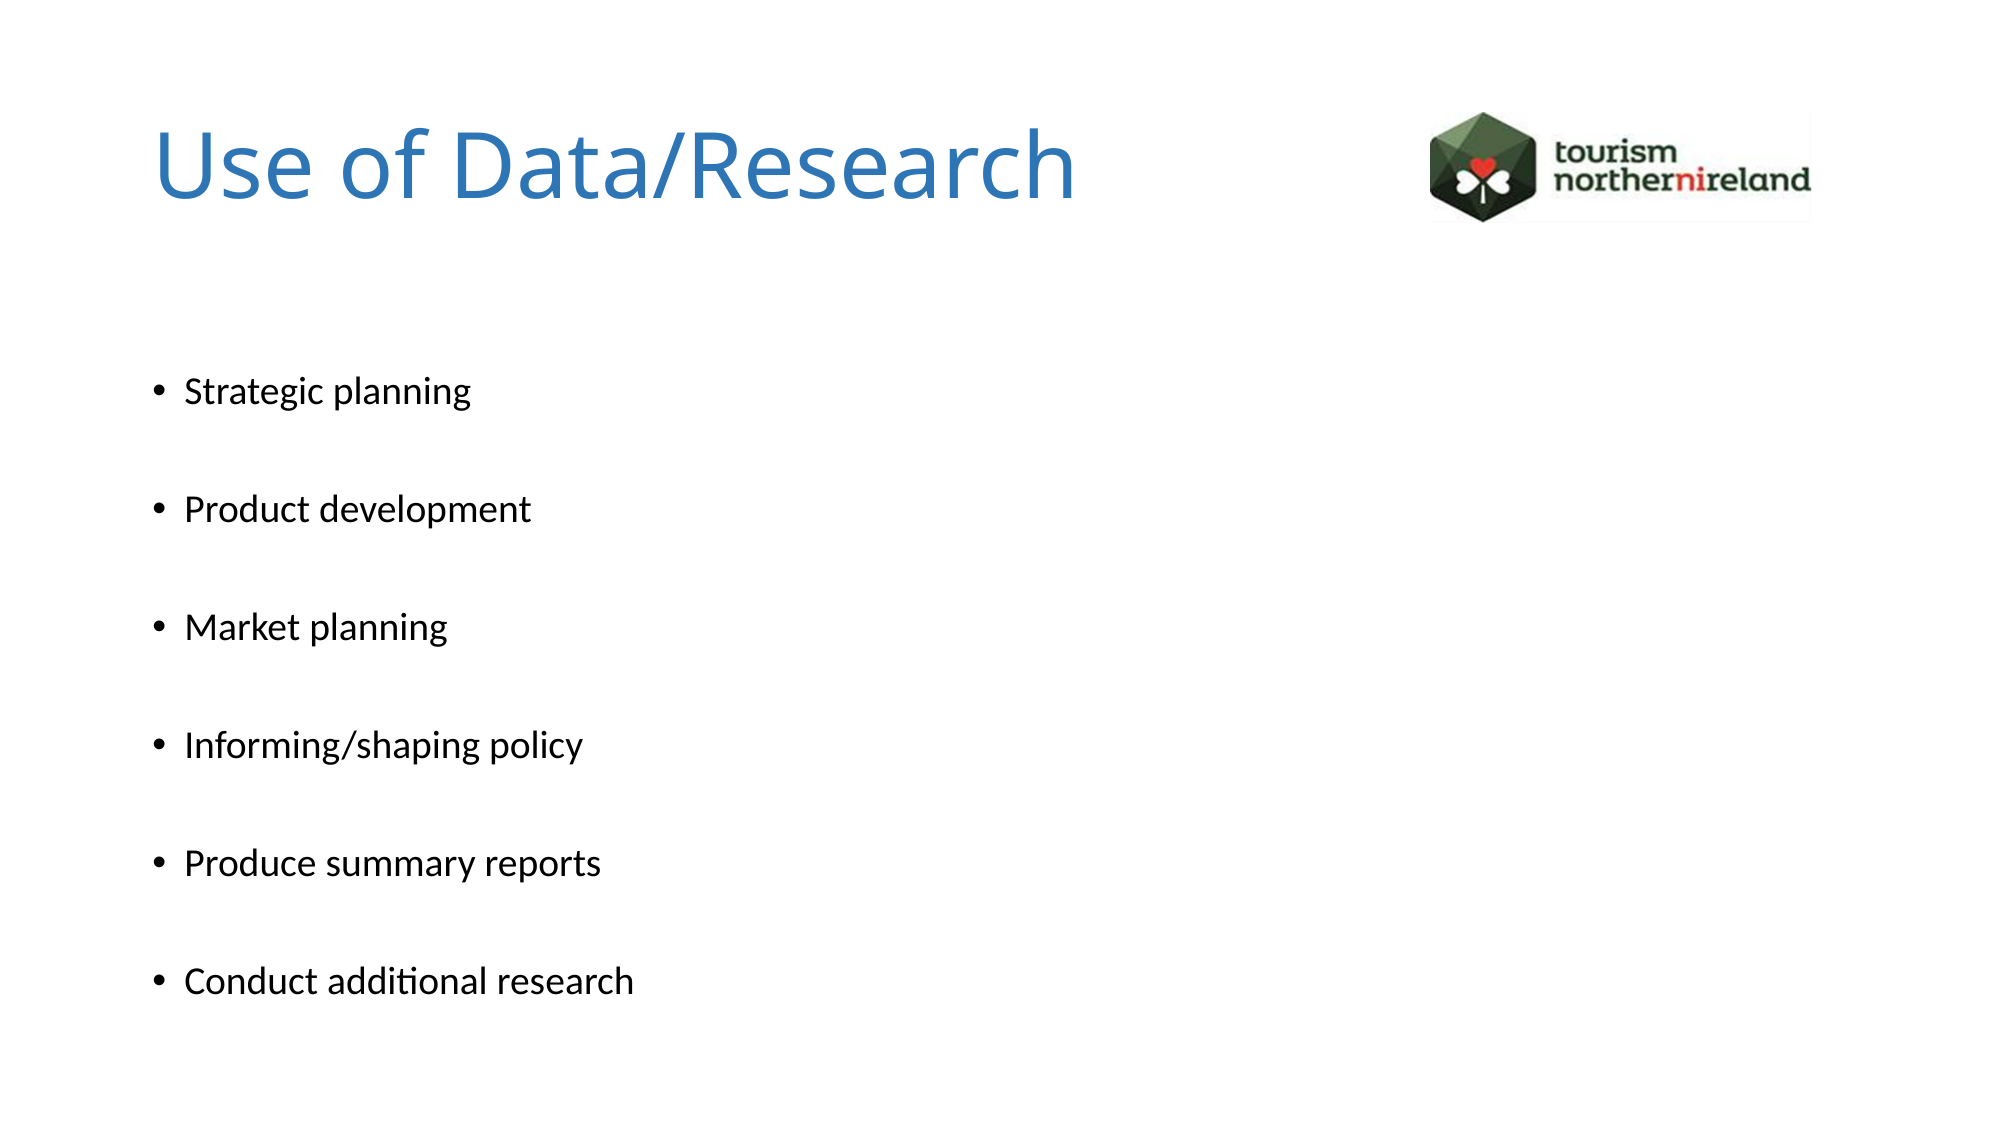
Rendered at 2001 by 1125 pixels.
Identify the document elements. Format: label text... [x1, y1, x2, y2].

title Use of Data/Research [137, 59, 1863, 278]
picture [1430, 112, 1814, 225]
list Strategic planning Product development Market planning Informing/shaping policy Produce summary reports Conduct additional research [137, 299, 1863, 1014]
